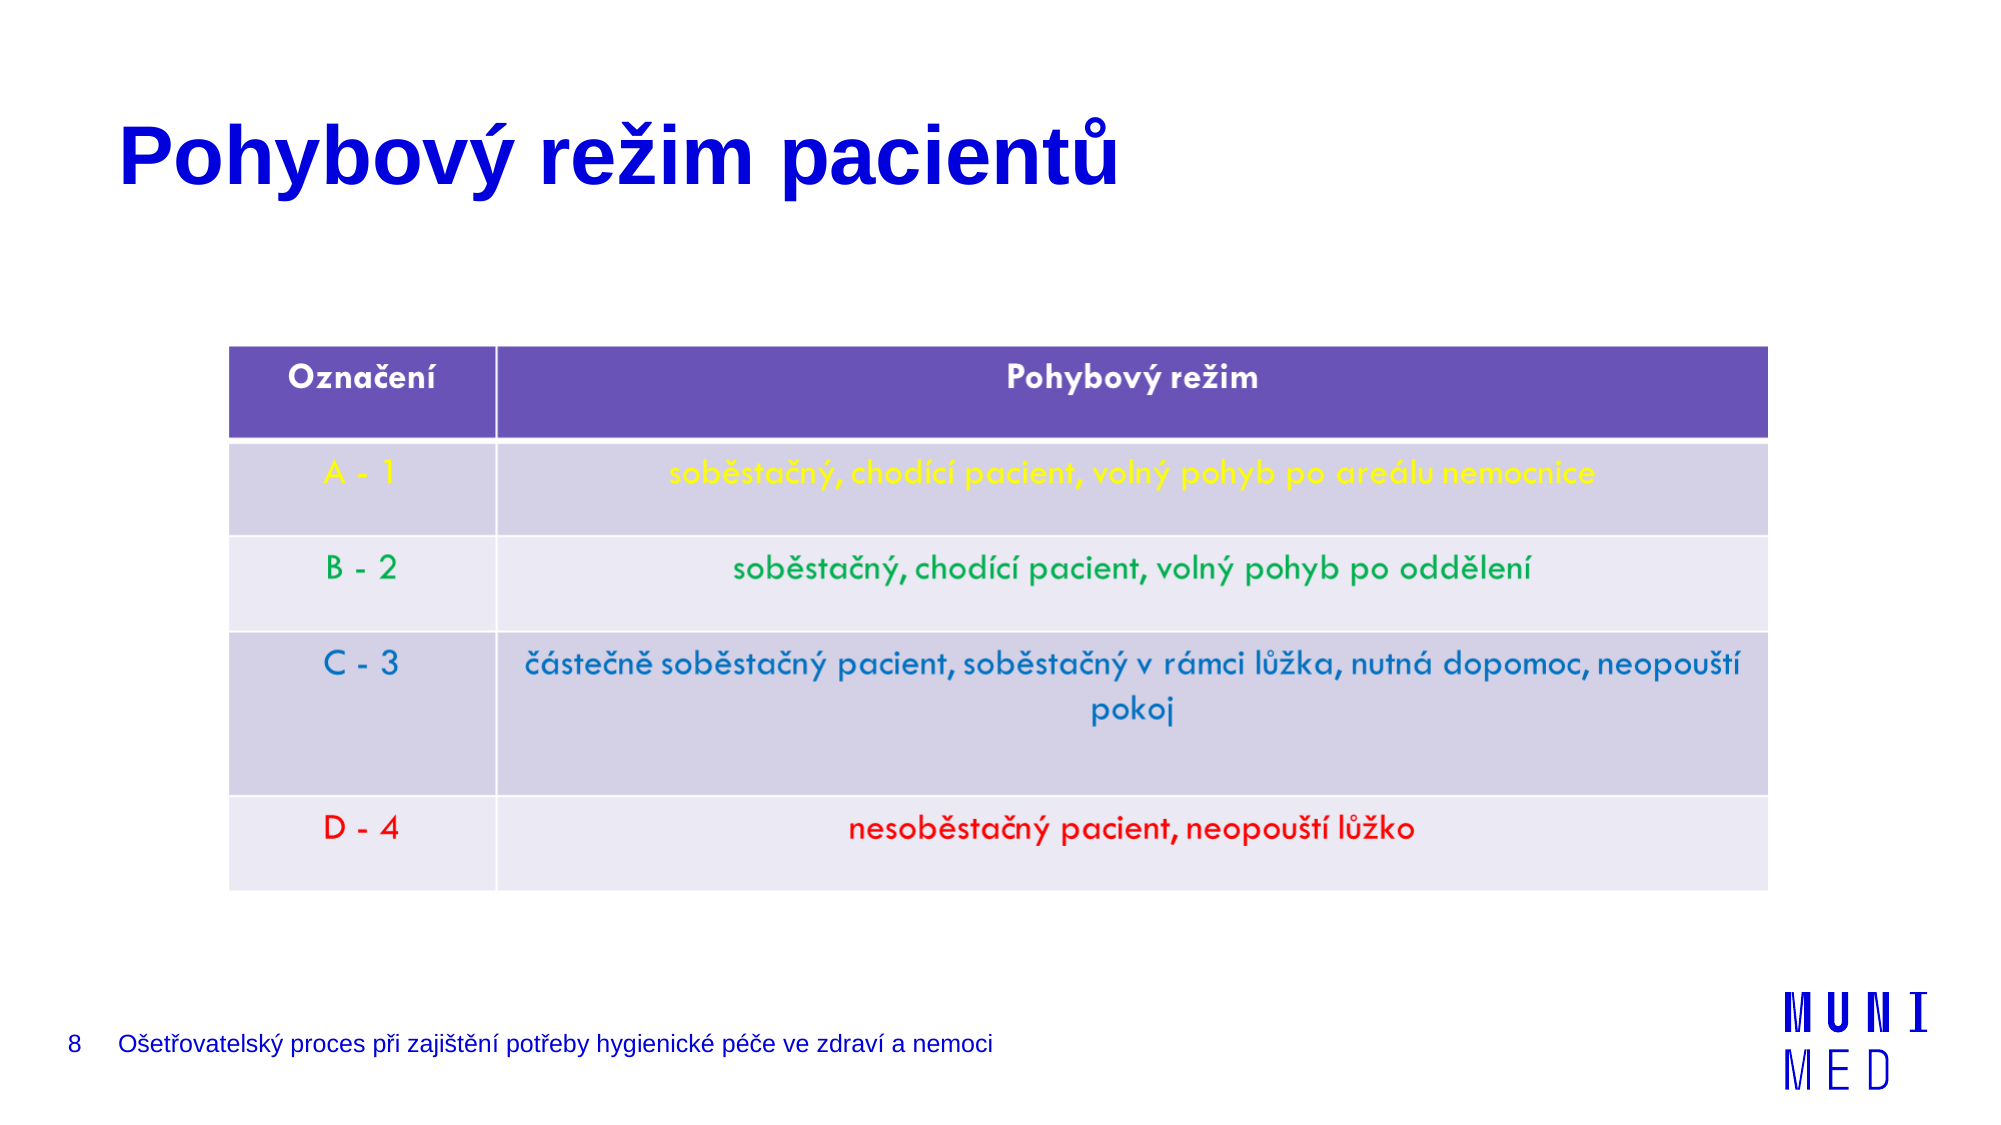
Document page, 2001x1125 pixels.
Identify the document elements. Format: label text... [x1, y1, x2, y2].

footer Ošetřovatelský proces při zajištění potřeby hygienické péče ve zdraví a nemoci [118, 1021, 1418, 1063]
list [226, 340, 1774, 894]
slide_number 8 [67, 1021, 110, 1063]
title Pohybový režim pacientů [118, 118, 1883, 193]
